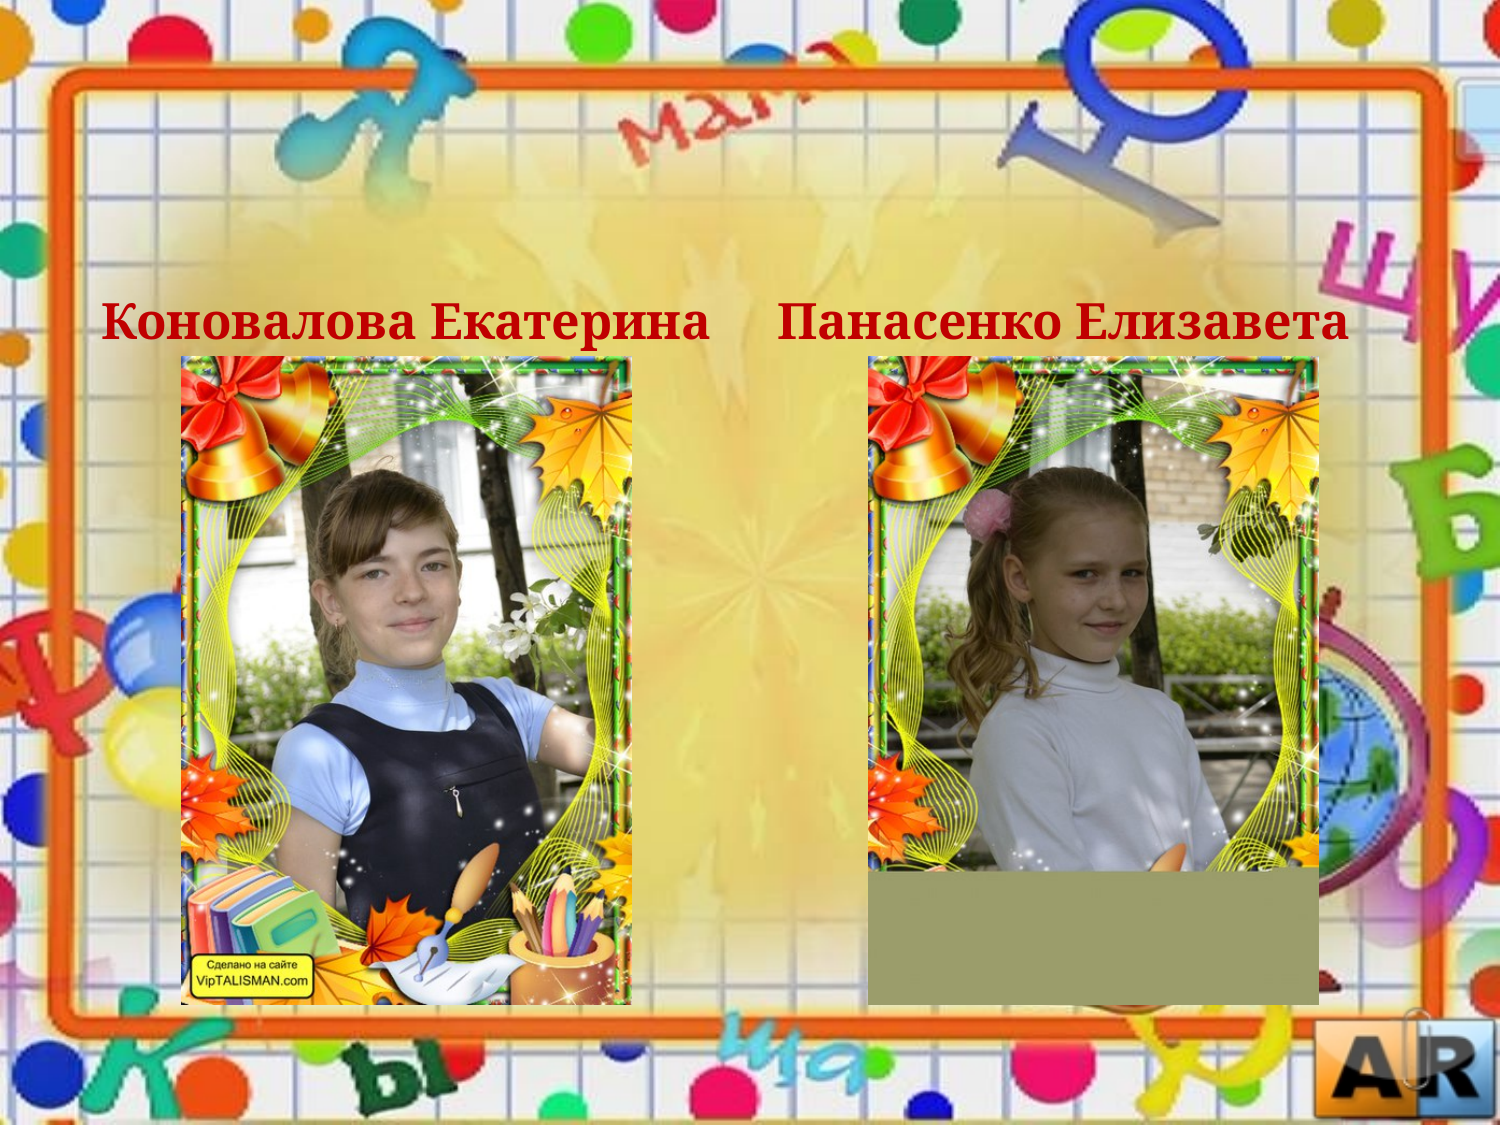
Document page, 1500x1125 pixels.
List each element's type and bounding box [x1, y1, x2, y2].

list [868, 356, 1319, 1006]
picture [0, 0, 1500, 1125]
list [181, 356, 632, 1006]
